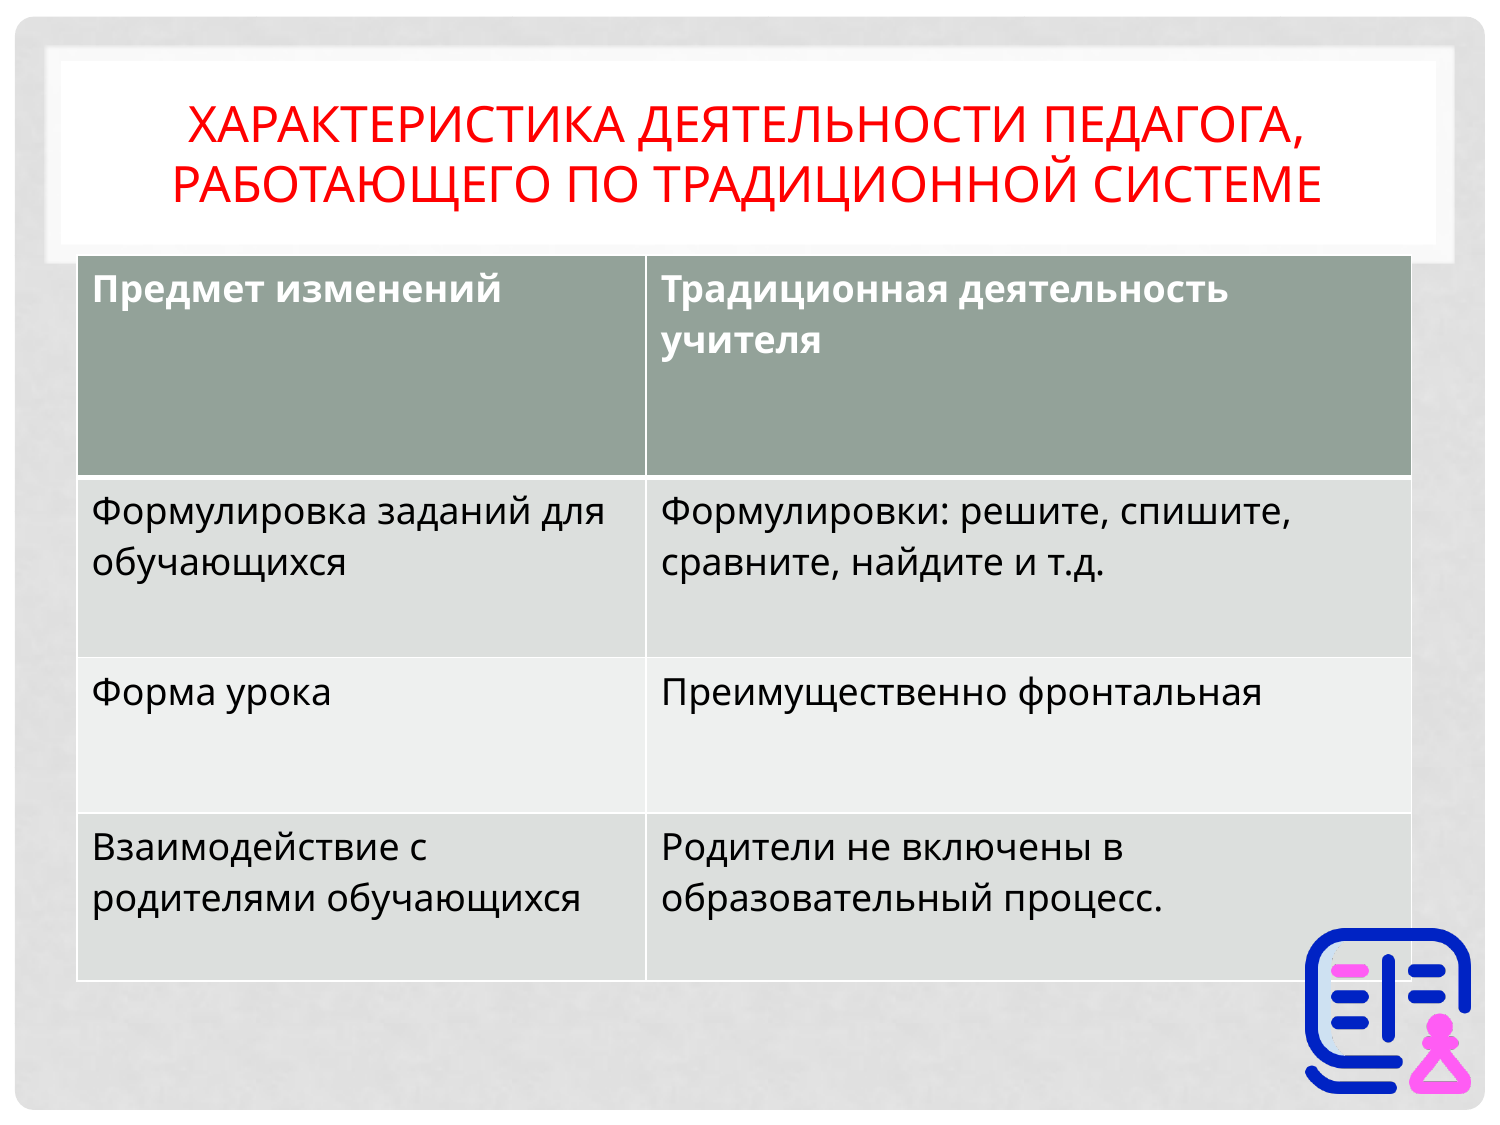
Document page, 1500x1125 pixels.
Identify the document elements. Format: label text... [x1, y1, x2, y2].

table_cell Родители не включены в образовательный процесс. [647, 814, 1411, 980]
table_cell Форма урока [78, 658, 645, 812]
table_cell Формулировки: решите, спишите, сравните, найдите и т.д. [647, 480, 1411, 657]
table_cell Взаимодействие с родителями обучающихся [78, 814, 645, 980]
table_header Предмет изменений [78, 256, 645, 475]
picture [1304, 928, 1471, 1095]
table_cell Преимущественно фронтальная [647, 658, 1411, 812]
title Характеристика деятельности педагога, работающего по традиционной системе [69, 66, 1425, 238]
table_cell Формулировка заданий для обучающихся [78, 480, 645, 657]
table_header Традиционная деятельность учителя [647, 256, 1411, 475]
